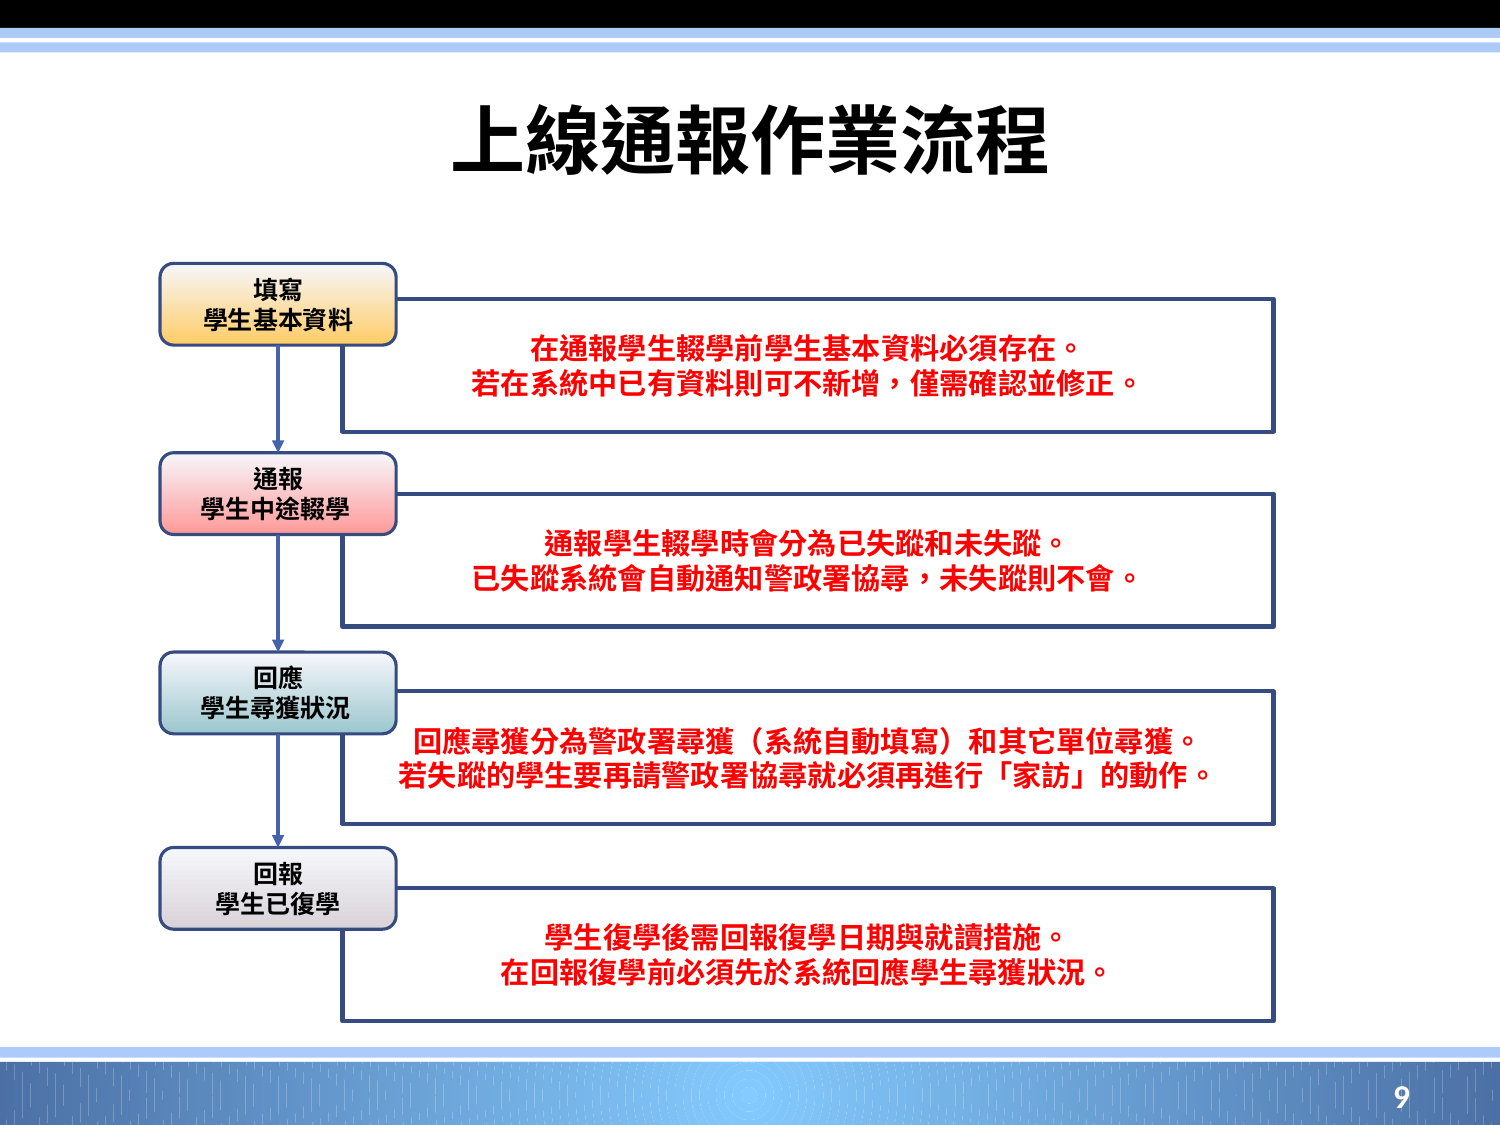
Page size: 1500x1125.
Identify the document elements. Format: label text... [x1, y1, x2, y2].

text_box 通報學生輟學時會分為已失蹤和未失蹤。 已失蹤系統會自動通知警政署協尋，未失蹤則不會。 [340, 492, 1276, 629]
text_box 學生復學後需回報復學日期與就讀措施。 在回報復學前必須先於系統回應學生尋獲狀況。 [340, 886, 1276, 1023]
text_box 回應 學生尋獲狀況 [157, 649, 399, 736]
text_box 回報 學生已復學 [157, 845, 399, 932]
text_box 在通報學生輟學前學生基本資料必須存在。 若在系統中已有資料則可不新增，僅需確認並修正。 [340, 297, 1276, 434]
text_box 回應尋獲分為警政署尋獲（系統自動填寫）和其它單位尋獲。 若失蹤的學生要再請警政署協尋就必須再進行「家訪」的動作。 [340, 689, 1276, 826]
title 上線通報作業流程 [75, 45, 1425, 233]
text_box 通報 學生中途輟學 [157, 450, 399, 537]
text_box 填寫 學生基本資料 [157, 261, 399, 348]
slide_number 9 [1074, 1065, 1425, 1125]
